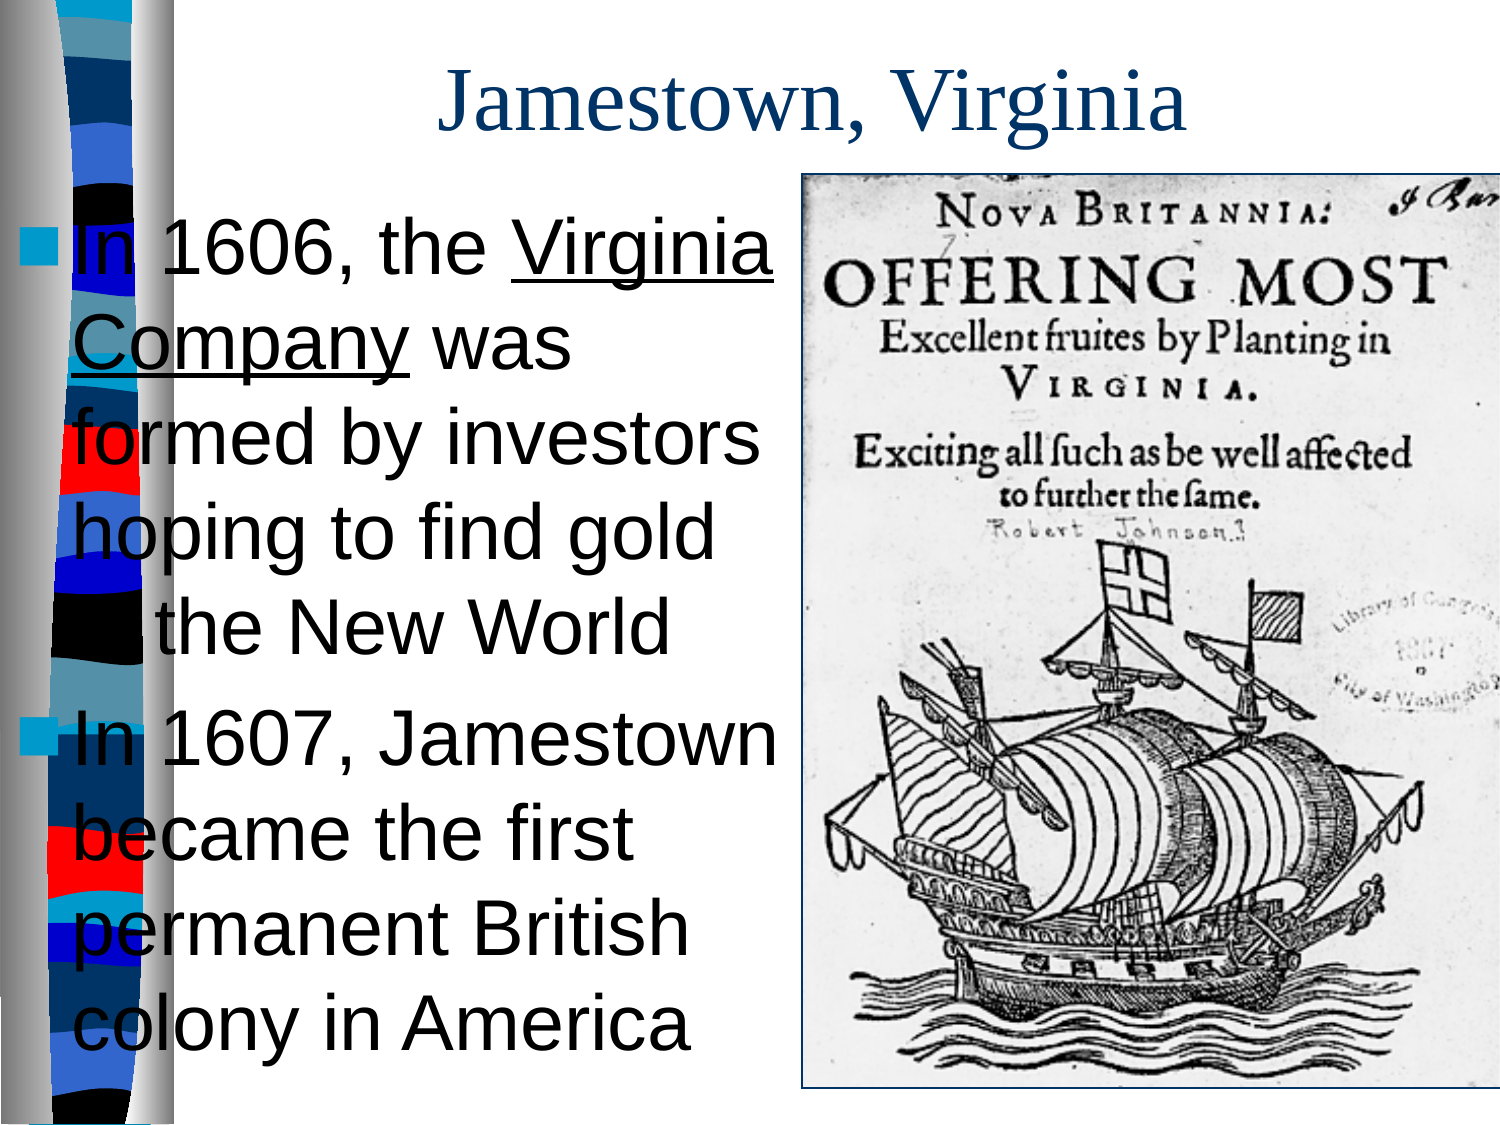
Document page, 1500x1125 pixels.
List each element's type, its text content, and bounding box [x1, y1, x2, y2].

picture [802, 174, 1500, 1088]
title Jamestown, Virginia [187, 0, 1463, 187]
list In 1606, the Virginia Company was formed by investors hoping to find gold in the New World In 1607, Jamestown became the first permanent British colony in America [0, 187, 800, 1125]
